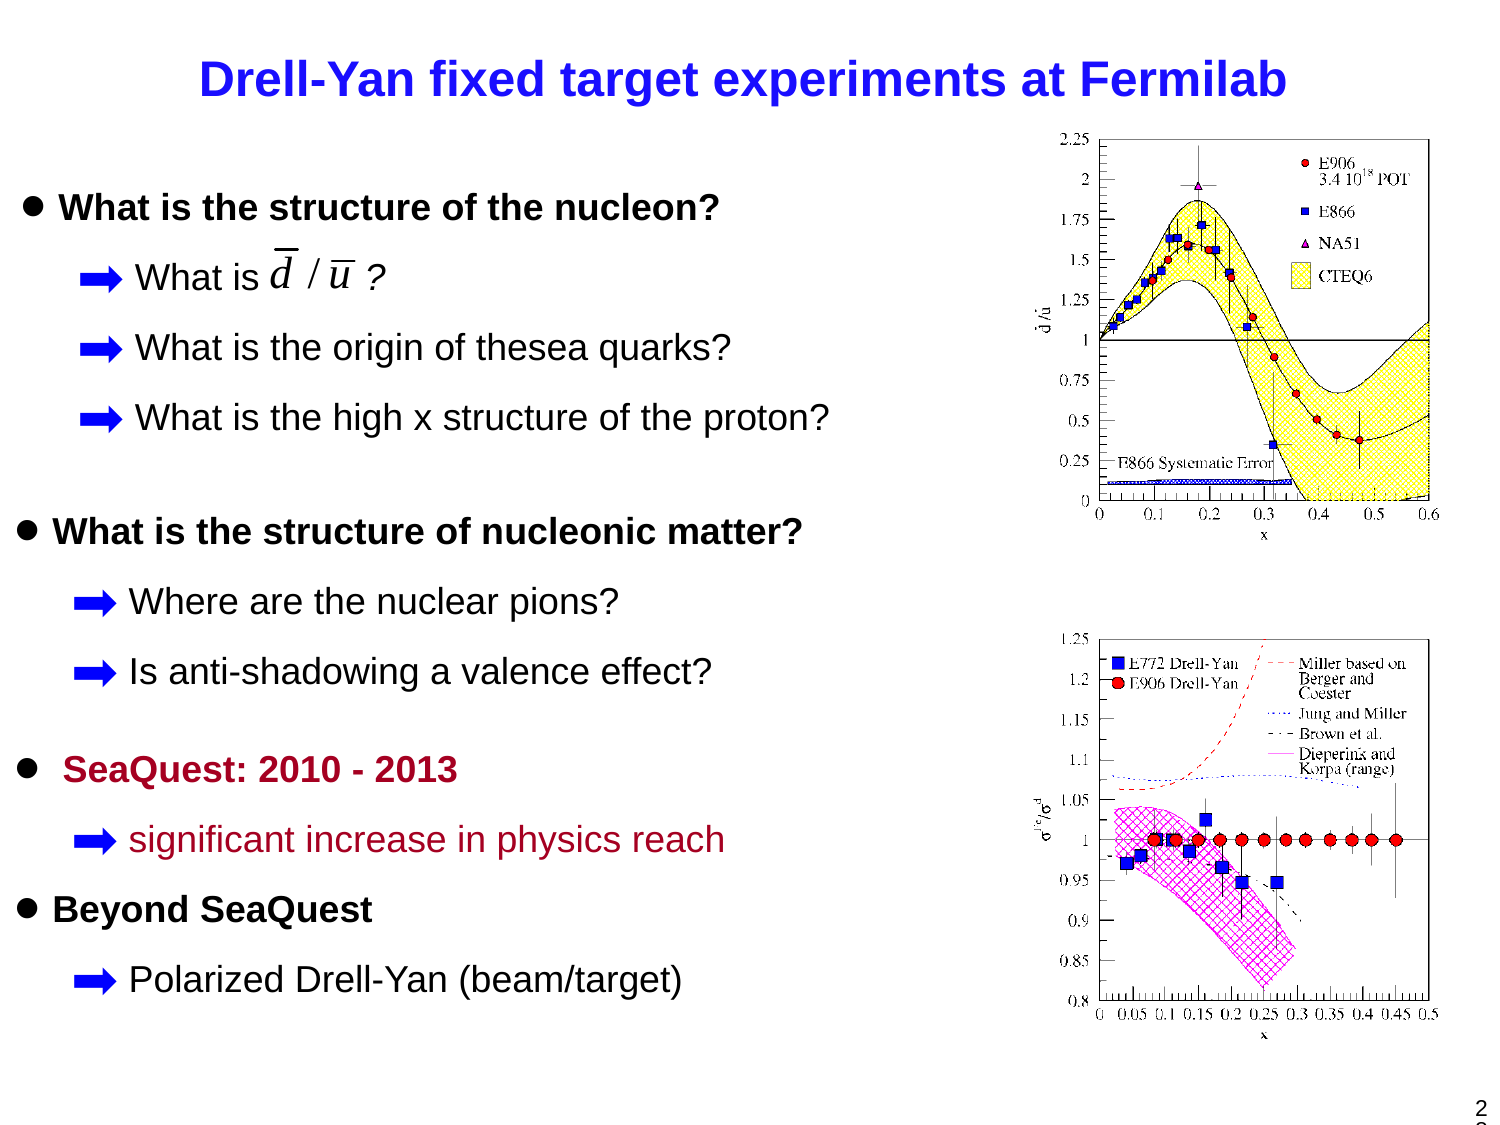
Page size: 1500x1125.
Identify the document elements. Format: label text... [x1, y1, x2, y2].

text_box SeaQuest: 2010 - 2013 significant increase in physics reach Beyond SeaQuest Polarized Drell-Yan (beam/target) [0, 737, 942, 1008]
text_box What is the structure of the nucleon? What is ? What is the origin of thesea quarks? What is the high x structure of the proton? [12, 174, 938, 499]
text_box What is the structure of nucleonic matter? Where are the nuclear pions? Is anti-shadowing a valence effect? [0, 499, 942, 700]
text_box Drell-Yan fixed target experiments at Fermilab [87, 39, 1400, 117]
slide_number 28 [1459, 1085, 1500, 1125]
picture [1024, 124, 1447, 546]
picture [1024, 624, 1447, 1046]
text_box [262, 239, 365, 301]
